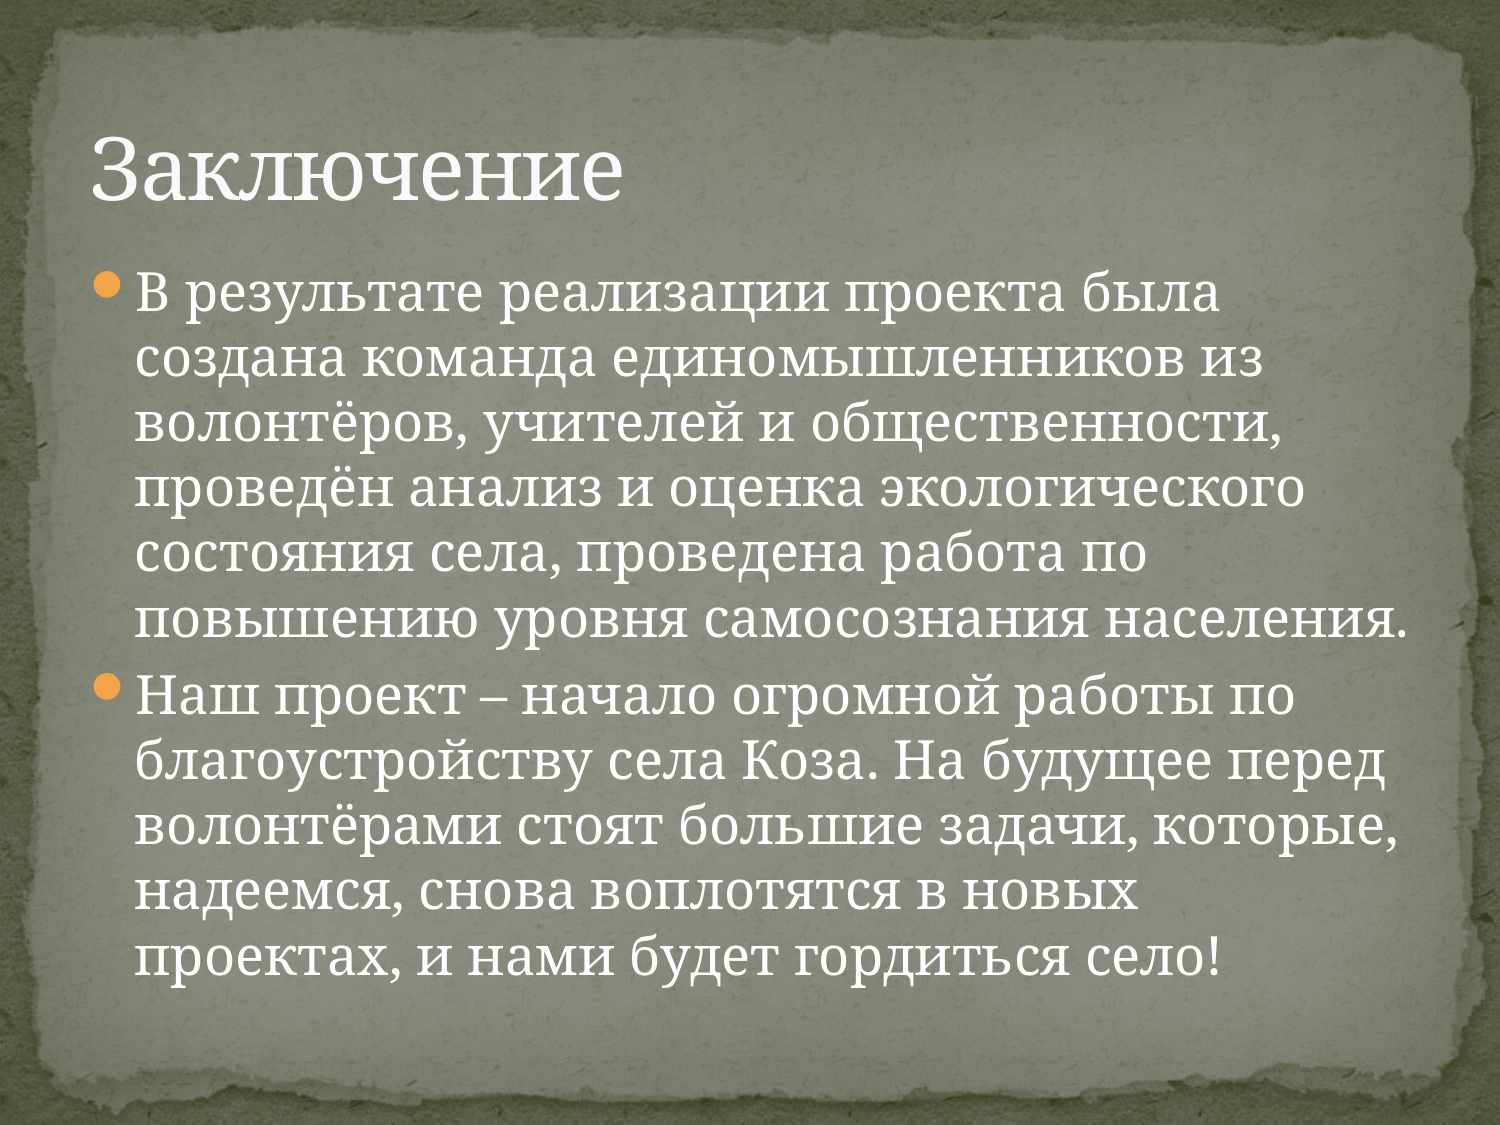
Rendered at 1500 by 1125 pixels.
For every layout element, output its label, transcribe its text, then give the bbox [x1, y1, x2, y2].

list В результате реализации проекта была создана команда единомышленников из волонтёров, учителей и общественности, проведён анализ и оценка экологического состояния села, проведена работа по повышению уровня самосознания населения. Наш проект – начало огромной работы по благоустройству села Коза. На будущее перед волонтёрами стоят большие задачи, которые, надеемся, снова воплотятся в новых проектах, и нами будет гордиться село! [75, 249, 1425, 1000]
title Заключение [74, 24, 1425, 225]
